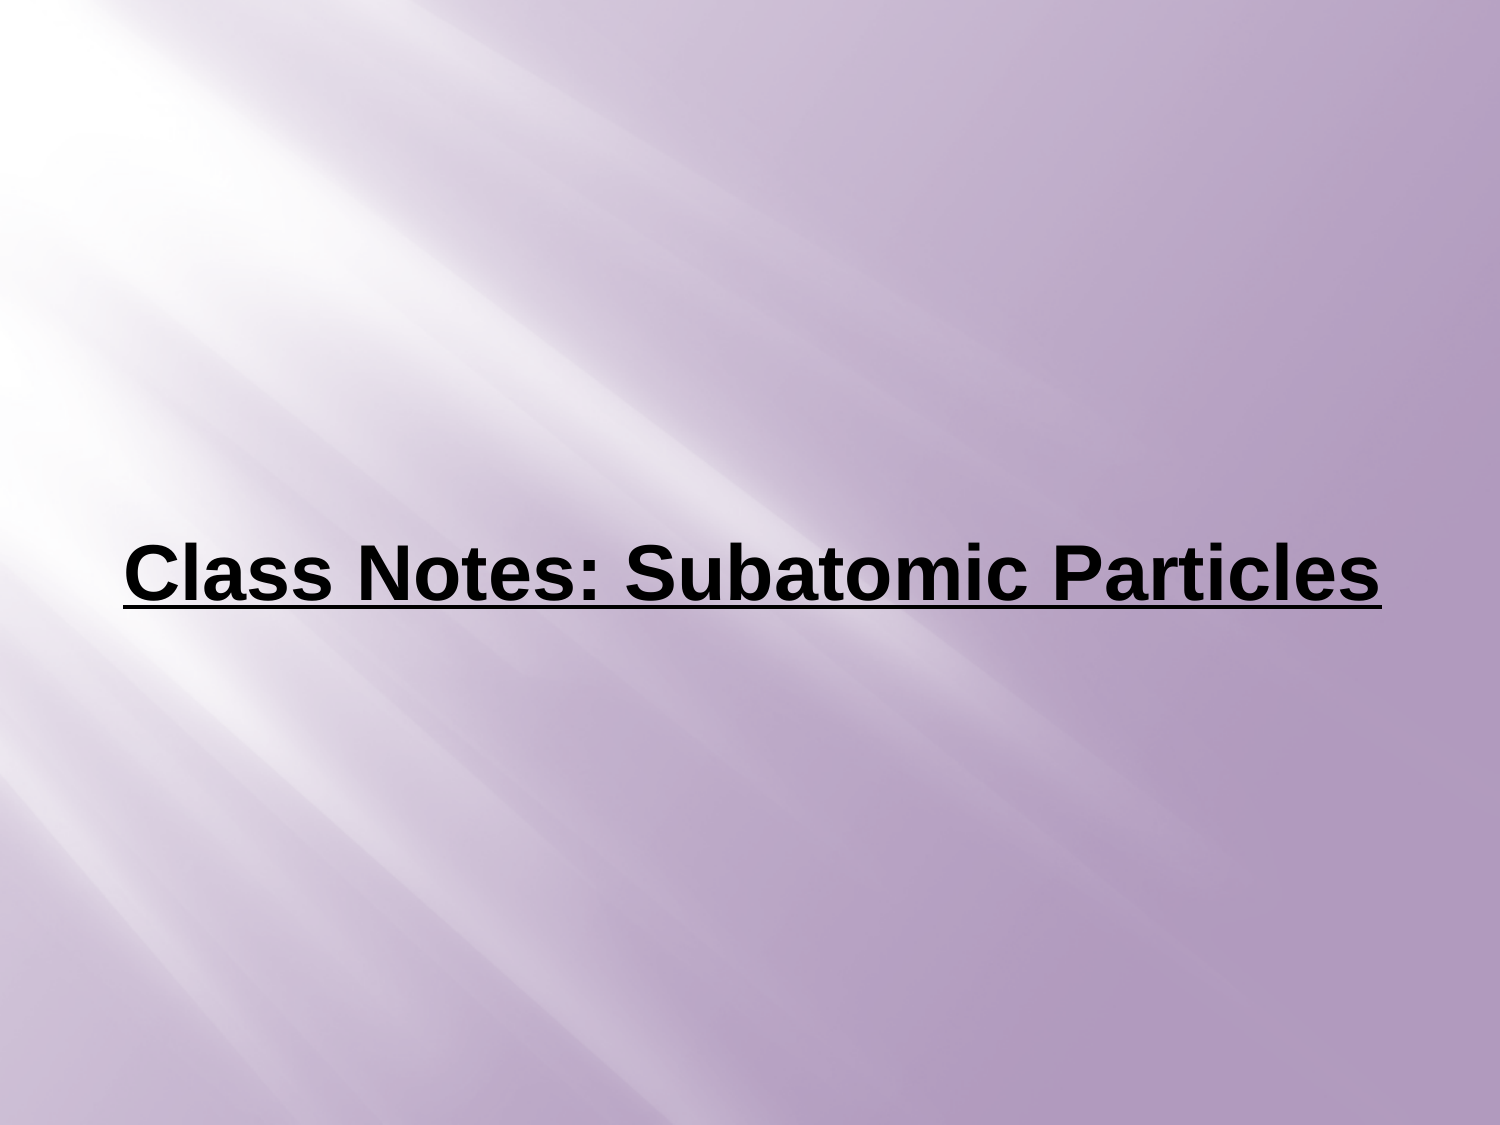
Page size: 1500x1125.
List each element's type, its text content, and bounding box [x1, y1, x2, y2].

text_box Class Notes: Subatomic Particles [0, 499, 1500, 624]
